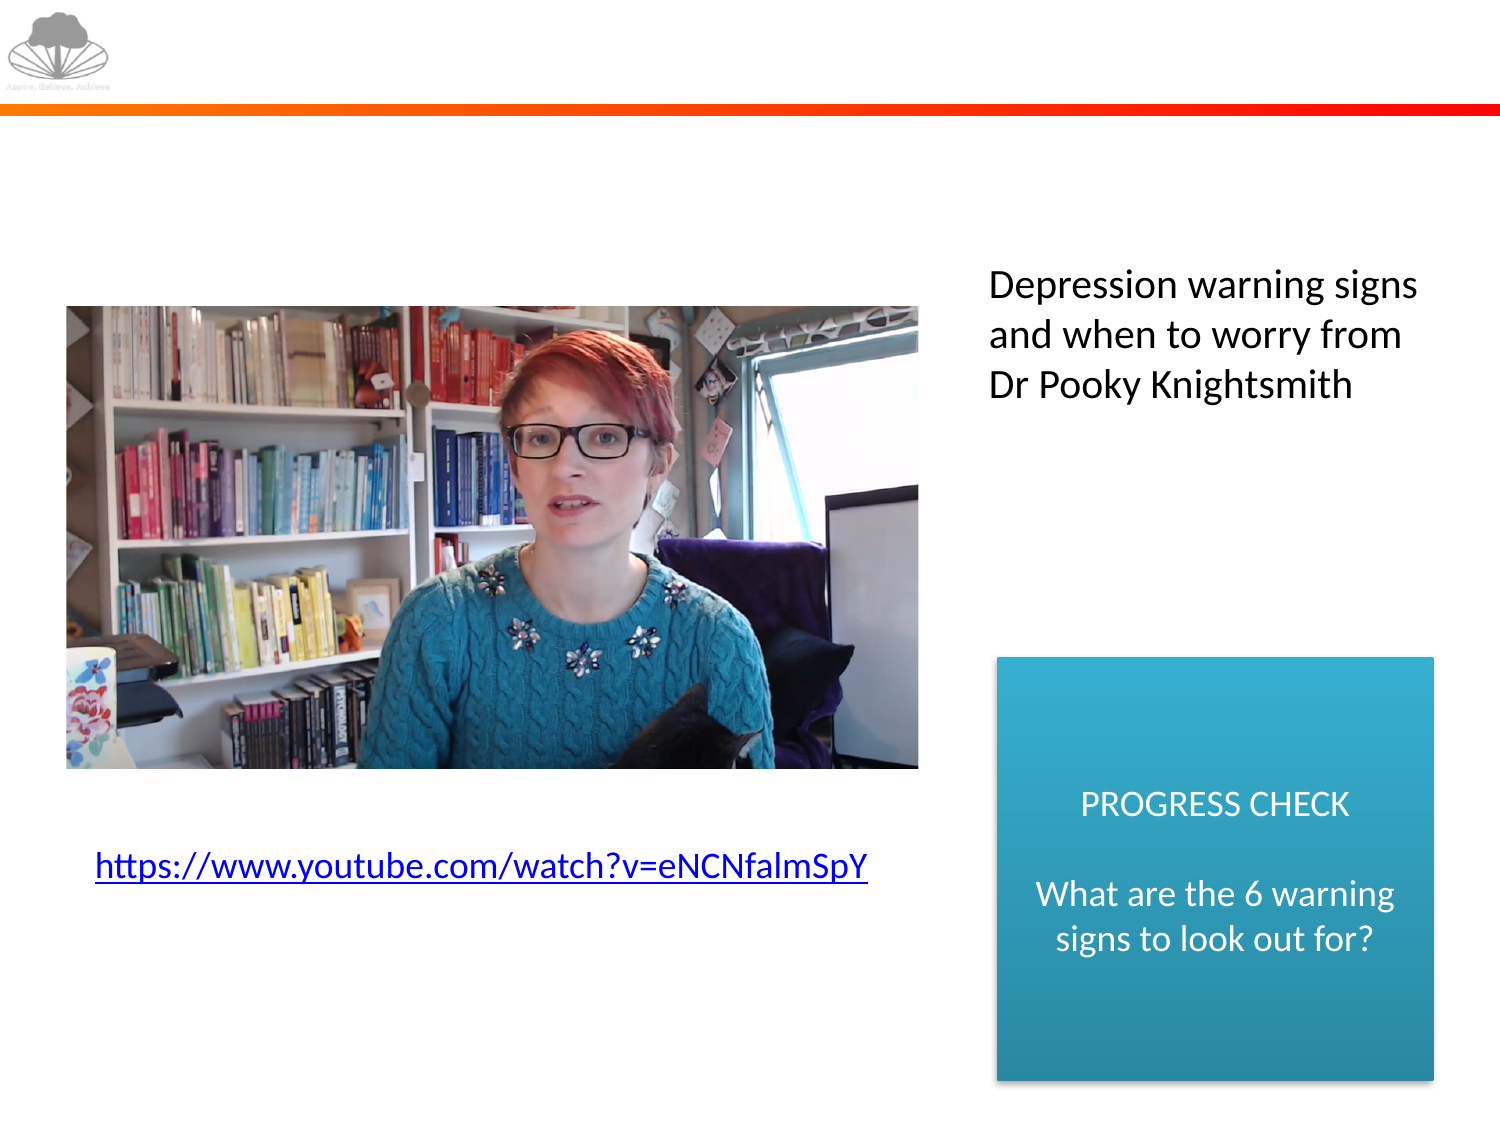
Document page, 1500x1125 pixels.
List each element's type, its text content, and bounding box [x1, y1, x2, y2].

text_box Depression warning signs and when to worry from Dr Pooky Knightsmith [974, 249, 1434, 415]
text_box https://www.youtube.com/watch?v=eNCNfalmSpY [79, 834, 905, 939]
picture [66, 305, 919, 769]
text_box PROGRESS CHECK What are the 6 warning signs to look out for? [997, 657, 1434, 1081]
picture [2, 0, 113, 92]
text_box [0, 104, 1500, 116]
